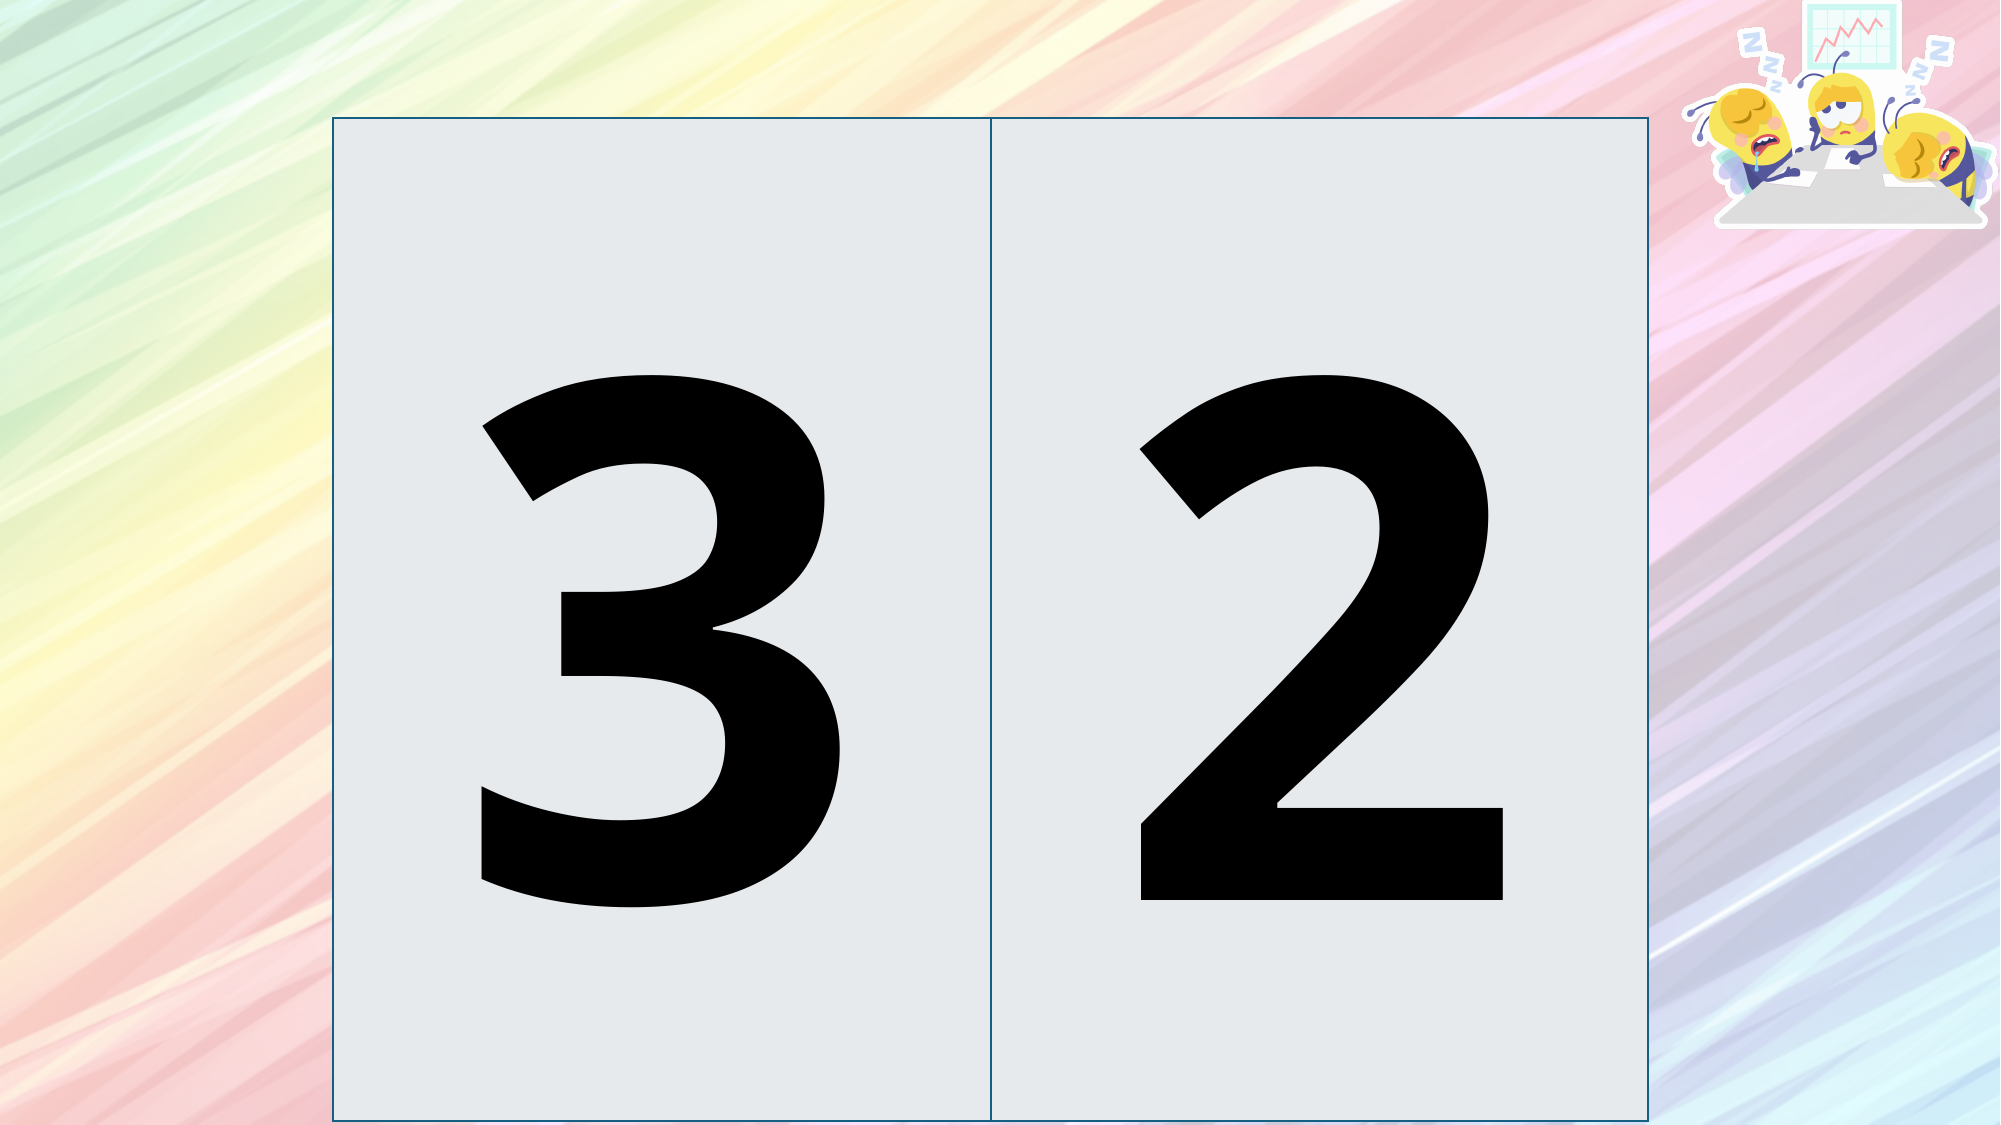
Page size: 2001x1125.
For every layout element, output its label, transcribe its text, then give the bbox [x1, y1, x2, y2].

table_header 3 [334, 119, 990, 1120]
picture [1679, 0, 2000, 279]
table_header 2 [992, 119, 1647, 1120]
